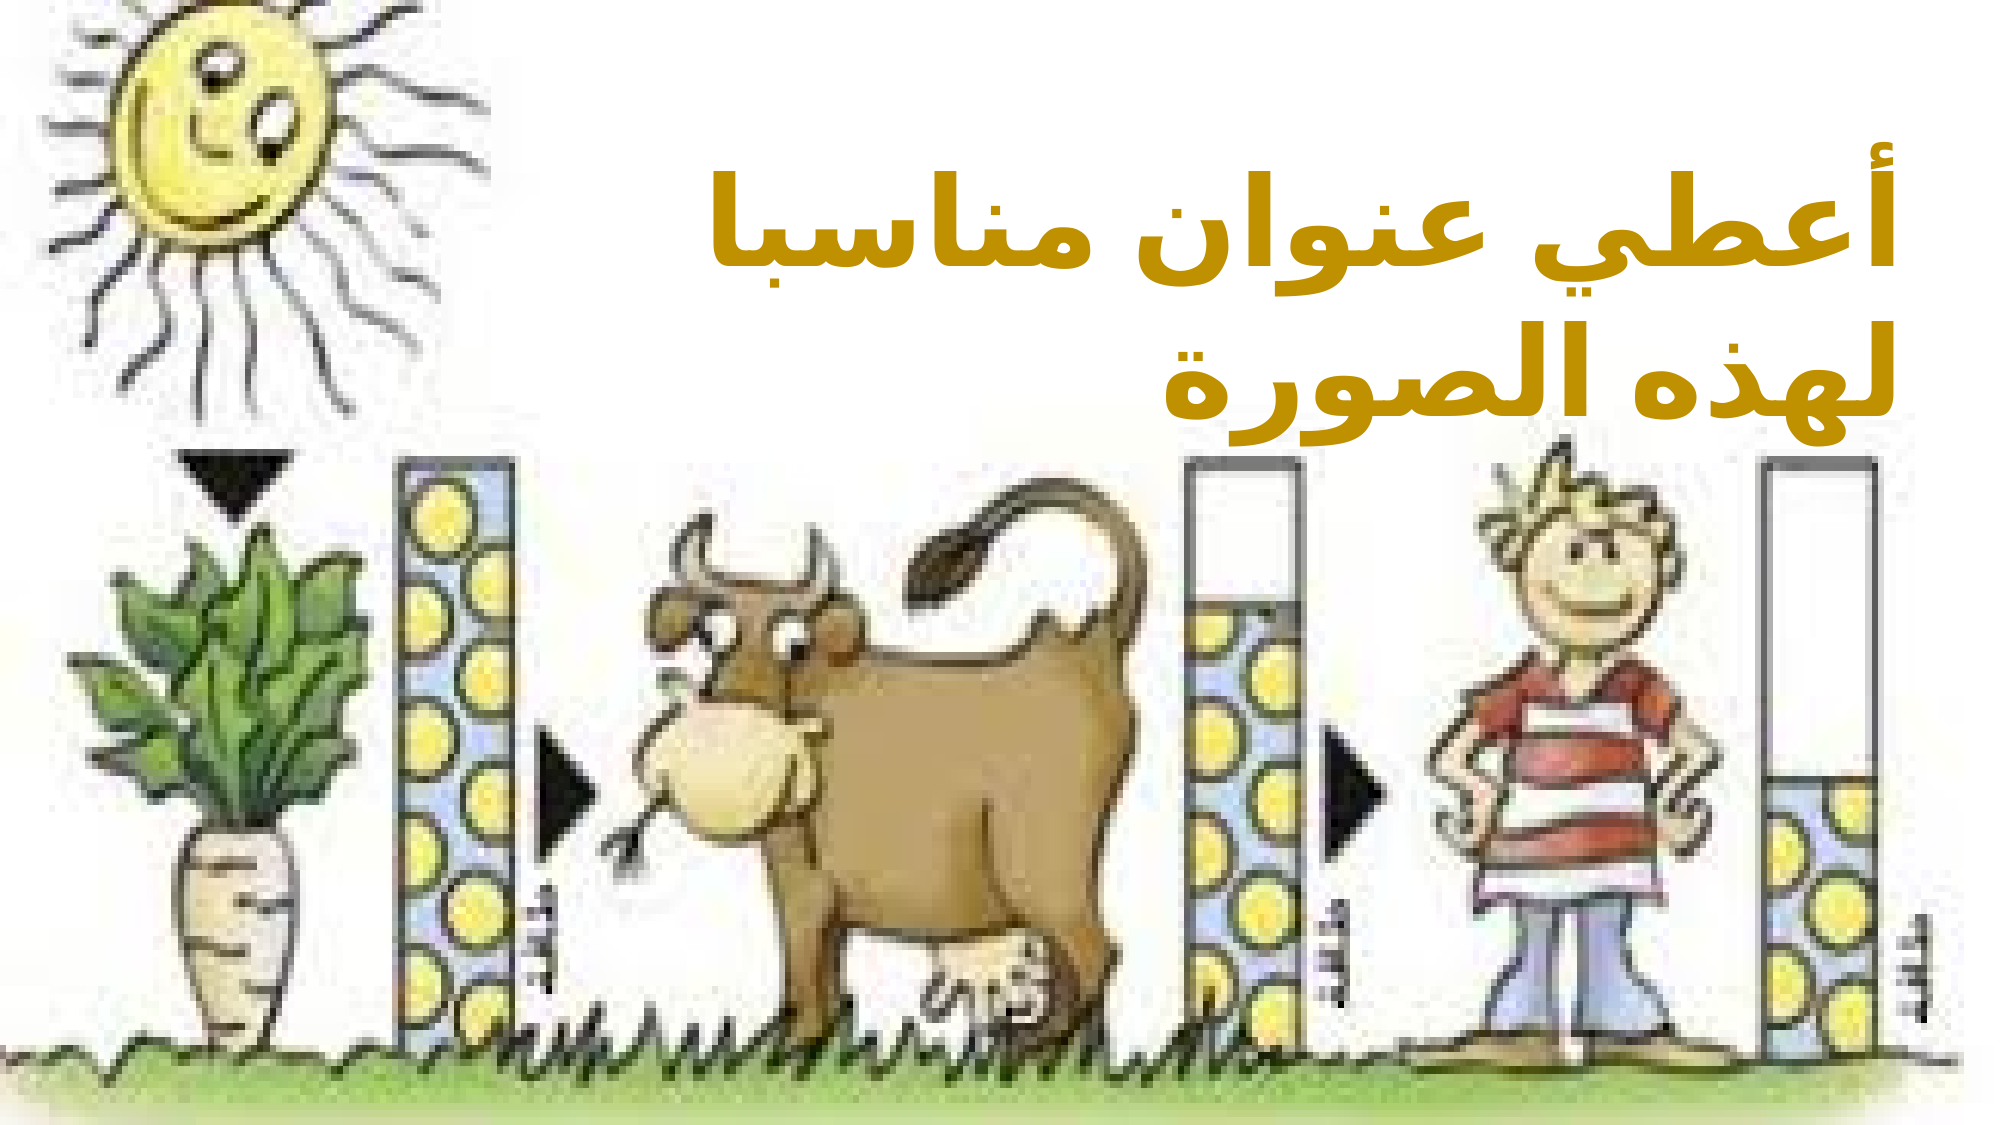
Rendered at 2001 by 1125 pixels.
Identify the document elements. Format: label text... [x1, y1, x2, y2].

picture [0, 0, 2001, 1125]
text_box أعطي عنوان مناسبا لهذه الصورة [489, 134, 1921, 450]
